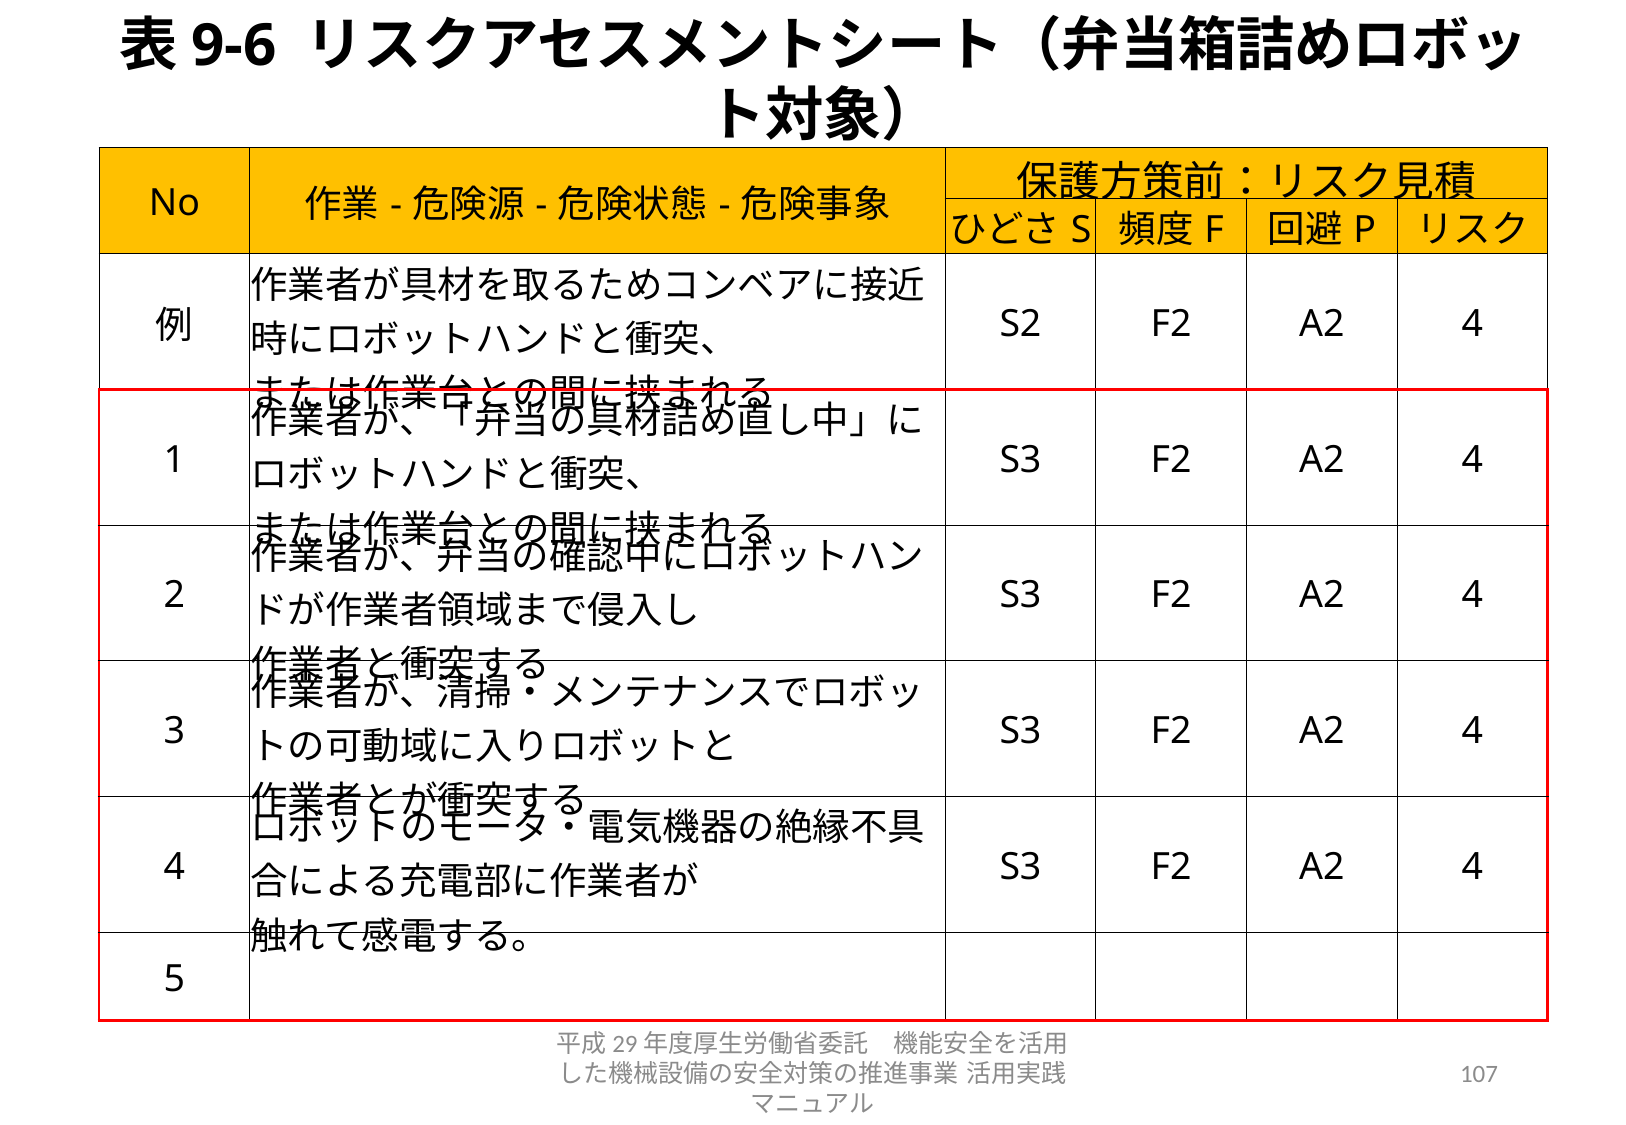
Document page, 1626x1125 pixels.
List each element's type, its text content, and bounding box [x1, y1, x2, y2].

table_cell 作業者が、「弁当の具材詰め直し中」にロボットハンドと衝突、 または作業台との間に挟まれる [250, 391, 945, 525]
table_cell 作業者が、清掃・メンテナンスでロボットの可動域に入りロボットと 作業者とが衝突する [250, 661, 945, 796]
table_cell S3 [946, 661, 1095, 796]
table_cell F2 [1096, 254, 1246, 388]
table_cell 1 [100, 391, 249, 525]
table_cell F2 [1096, 797, 1246, 932]
table_cell [250, 933, 945, 1019]
table_cell A2 [1247, 254, 1397, 388]
table_cell F2 [1096, 526, 1246, 660]
table_cell A2 [1247, 797, 1397, 932]
table_header 保護方策前：リスク見積 [946, 148, 1547, 198]
table_cell 4 [100, 797, 249, 932]
table_cell 回避P [1247, 199, 1397, 253]
table_cell [946, 933, 1095, 1019]
table_cell 作業者が、弁当の確認中にロボットハンドが作業者領域まで侵入し 作業者と衝突する [250, 526, 945, 660]
table_cell 3 [100, 661, 249, 796]
table_cell 作業者が具材を取るためコンベアに接近時にロボットハンドと衝突、 または作業台との間に挟まれる [250, 254, 945, 388]
table_cell 4 [1398, 661, 1546, 796]
table_cell [1247, 933, 1397, 1019]
table_header 作業-危険源-危険状態-危険事象 [250, 148, 945, 253]
table_cell S3 [946, 391, 1095, 525]
table_cell F2 [1096, 661, 1246, 796]
table_cell A2 [1247, 526, 1397, 660]
table_cell [1096, 933, 1246, 1019]
table_cell A2 [1247, 661, 1397, 796]
table_cell A2 [1247, 391, 1397, 525]
table_cell 例 [100, 254, 249, 388]
table_cell リスク [1398, 199, 1547, 253]
footer 平成29年度厚生労働省委託 機能安全を活用した機械設備の安全対策の推進事業 活用実践マニュアル [538, 1042, 1087, 1103]
table_header No [100, 148, 249, 253]
table_cell 頻度F [1096, 199, 1246, 253]
table_cell ロボットのモータ・電気機器の絶縁不具合による充電部に作業者が 触れて感電する。 [250, 797, 945, 932]
table_cell 4 [1398, 797, 1546, 932]
table_cell 4 [1398, 254, 1547, 388]
table_cell S2 [946, 254, 1095, 388]
table_cell F2 [1096, 391, 1246, 525]
table_cell 2 [100, 526, 249, 660]
table_cell 4 [1398, 526, 1546, 660]
table_cell S3 [946, 797, 1095, 932]
table_cell 4 [1398, 391, 1546, 525]
table_cell S3 [946, 526, 1095, 660]
table_cell [1398, 933, 1546, 1019]
slide_number 107 [1334, 1042, 1514, 1103]
text_box 表9-6 リスクアセスメントシート（弁当箱詰めロボット対象） ①リスクアセスメント(解説例） [76, 0, 1571, 225]
table_cell ひどさS [946, 199, 1095, 253]
table_cell 5 [100, 933, 249, 1019]
